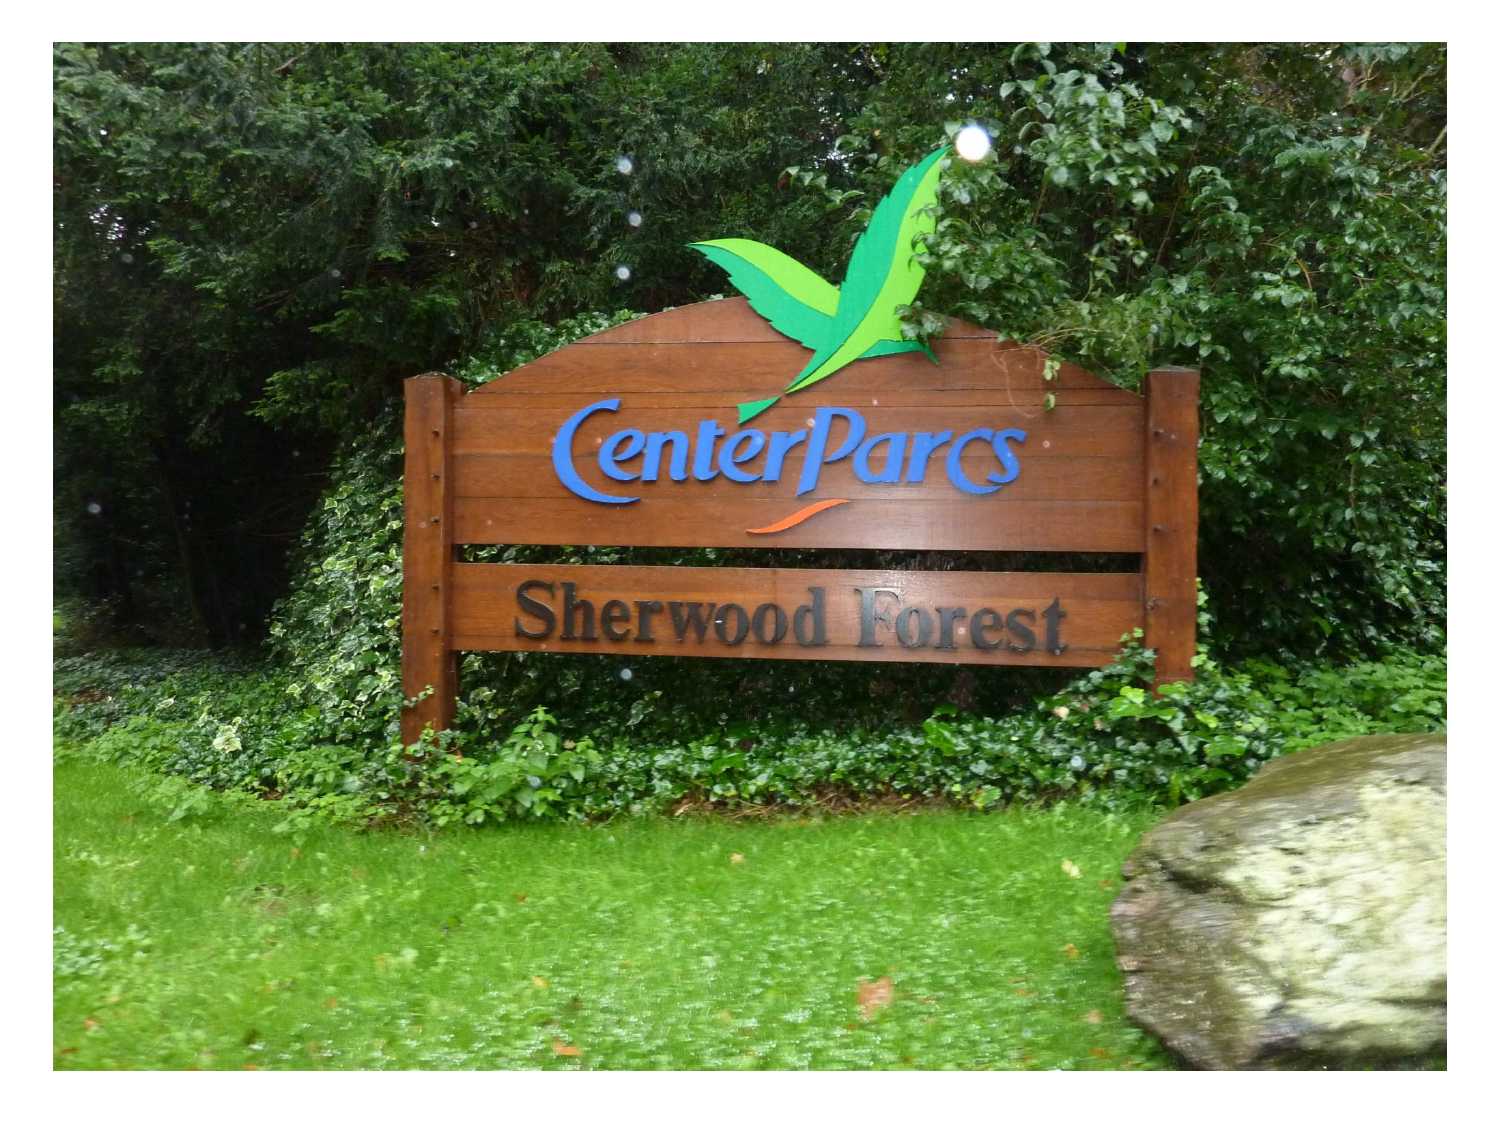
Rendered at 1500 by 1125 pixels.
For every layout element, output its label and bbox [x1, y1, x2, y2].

list [52, 42, 1447, 1071]
